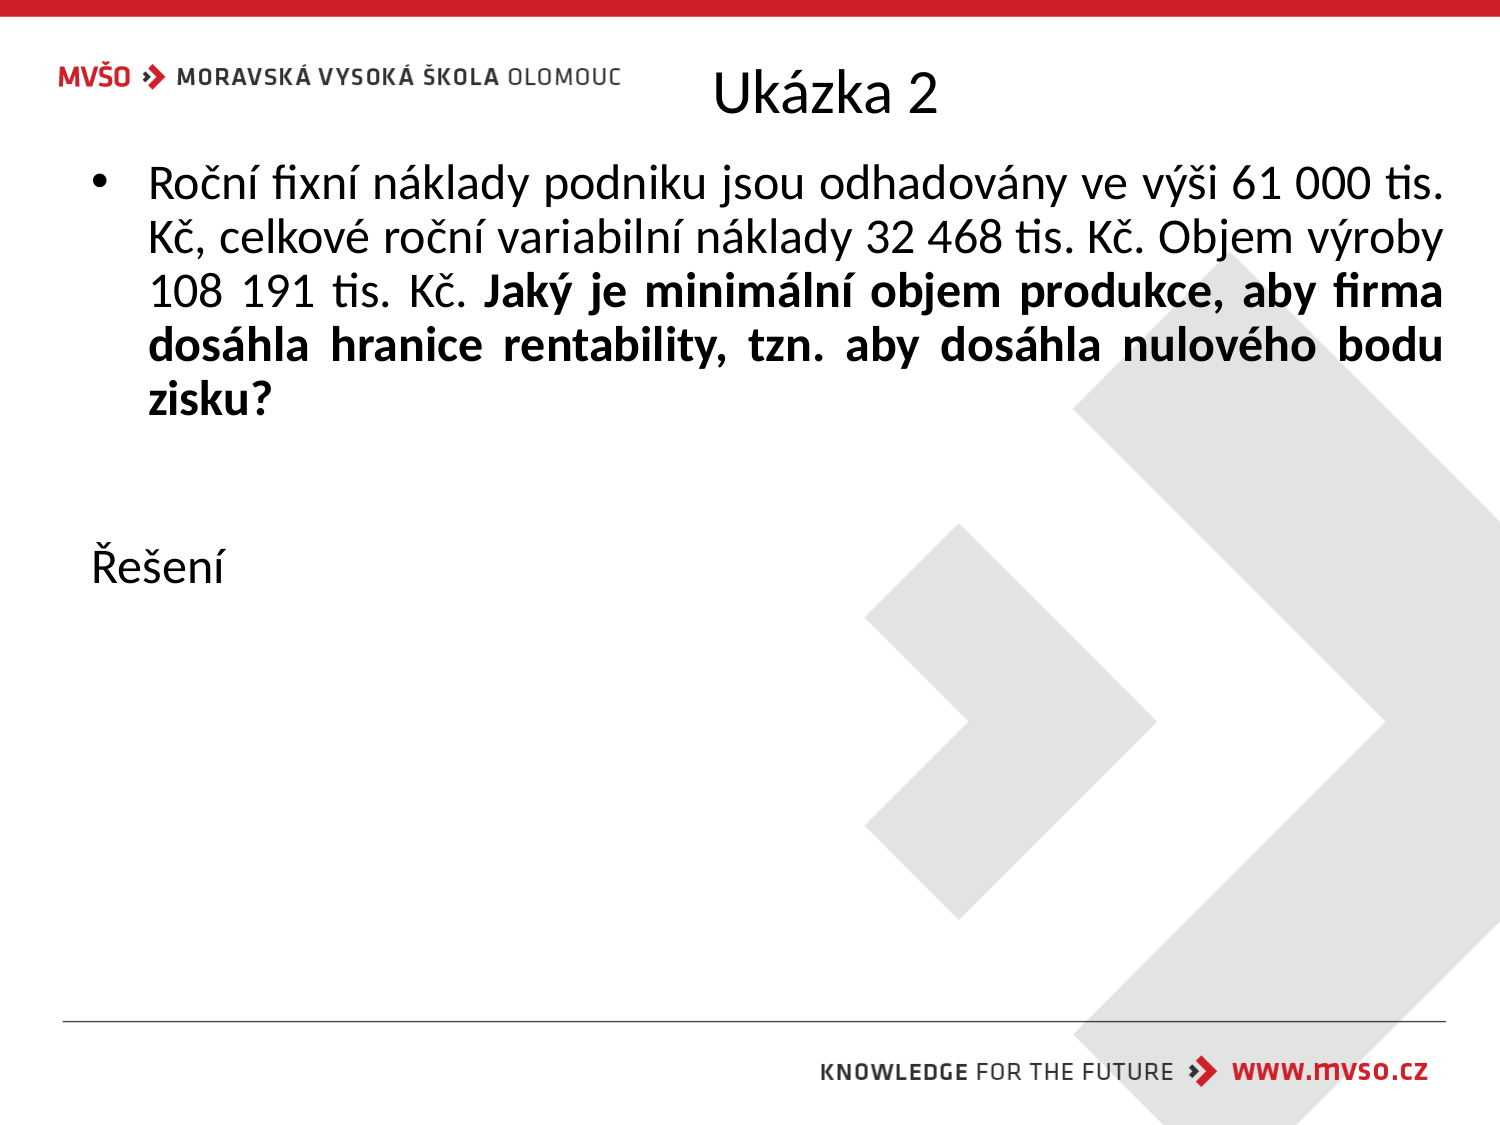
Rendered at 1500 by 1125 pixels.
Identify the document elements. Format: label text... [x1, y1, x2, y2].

list Roční fixní náklady podniku jsou odhadovány ve výši 61 000 tis. Kč, celkové roční variabilní náklady 32 468 tis. Kč. Objem výroby 108 191 tis. Kč. Jaký je minimální objem produkce, aby firma dosáhla hranice rentability, tzn. aby dosáhla nulového bodu zisku? [76, 148, 1461, 537]
text_box Řešení [76, 537, 1471, 964]
title Ukázka 2 [134, 42, 1500, 135]
picture [0, 0, 1500, 1125]
